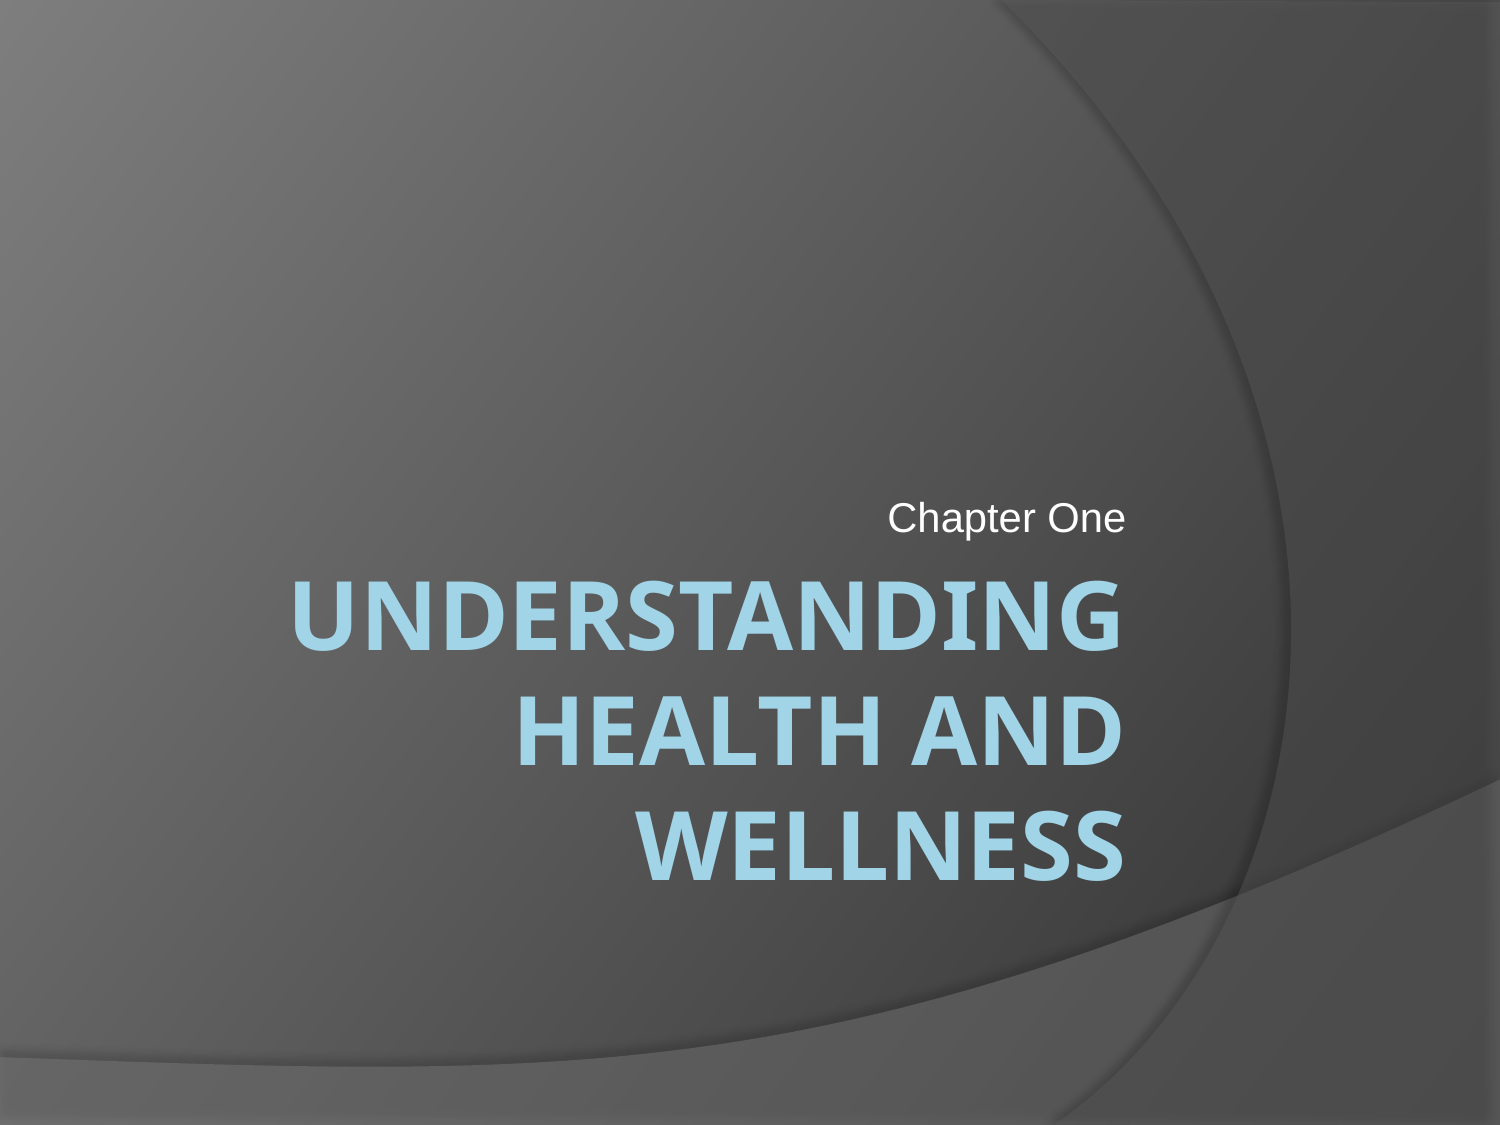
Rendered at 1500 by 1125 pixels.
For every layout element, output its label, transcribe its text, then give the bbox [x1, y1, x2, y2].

subtitle Chapter One [71, 253, 1134, 541]
title UNDERSTANDING HEALTH AND WELLNESS [70, 547, 1134, 925]
